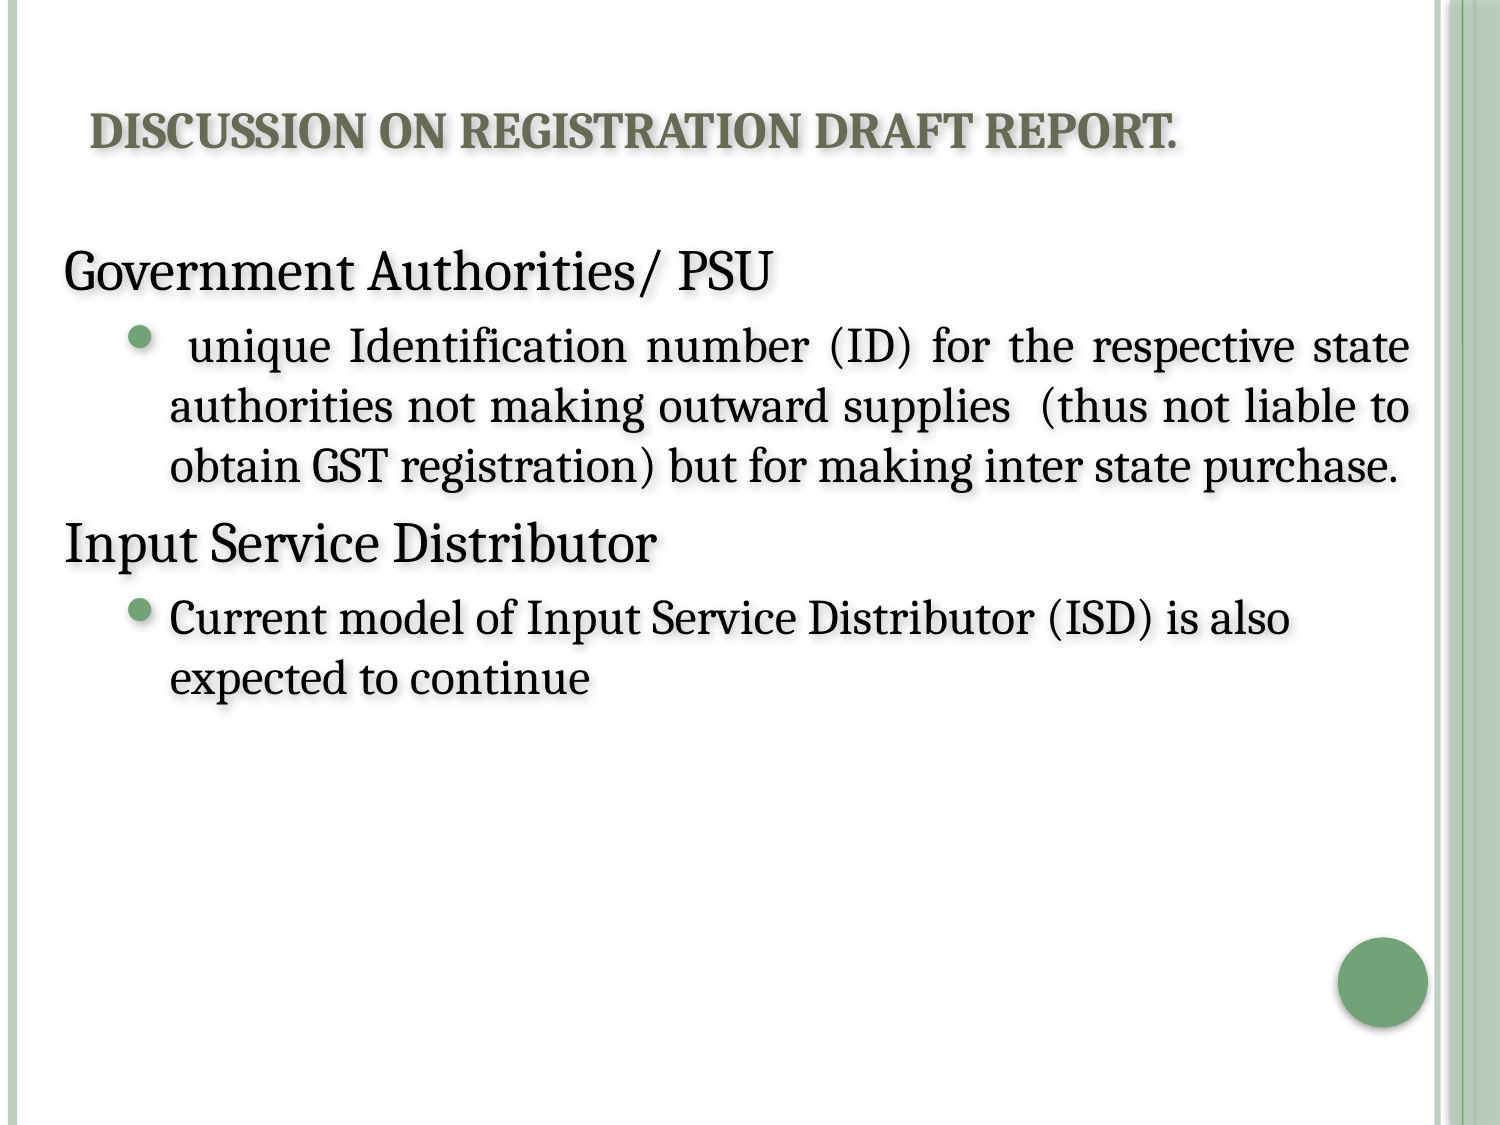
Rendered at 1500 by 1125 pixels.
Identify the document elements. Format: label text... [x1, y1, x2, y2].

title Discussion on Registration Draft Report. [75, 45, 1300, 222]
list Government Authorities/ PSU unique Identification number (ID) for the respective state authorities not making outward supplies (thus not liable to obtain GST registration) but for making inter state purchase. Input Service Distributor Current model of Input Service Distributor (ISD) is also expected to continue [50, 224, 1425, 1062]
